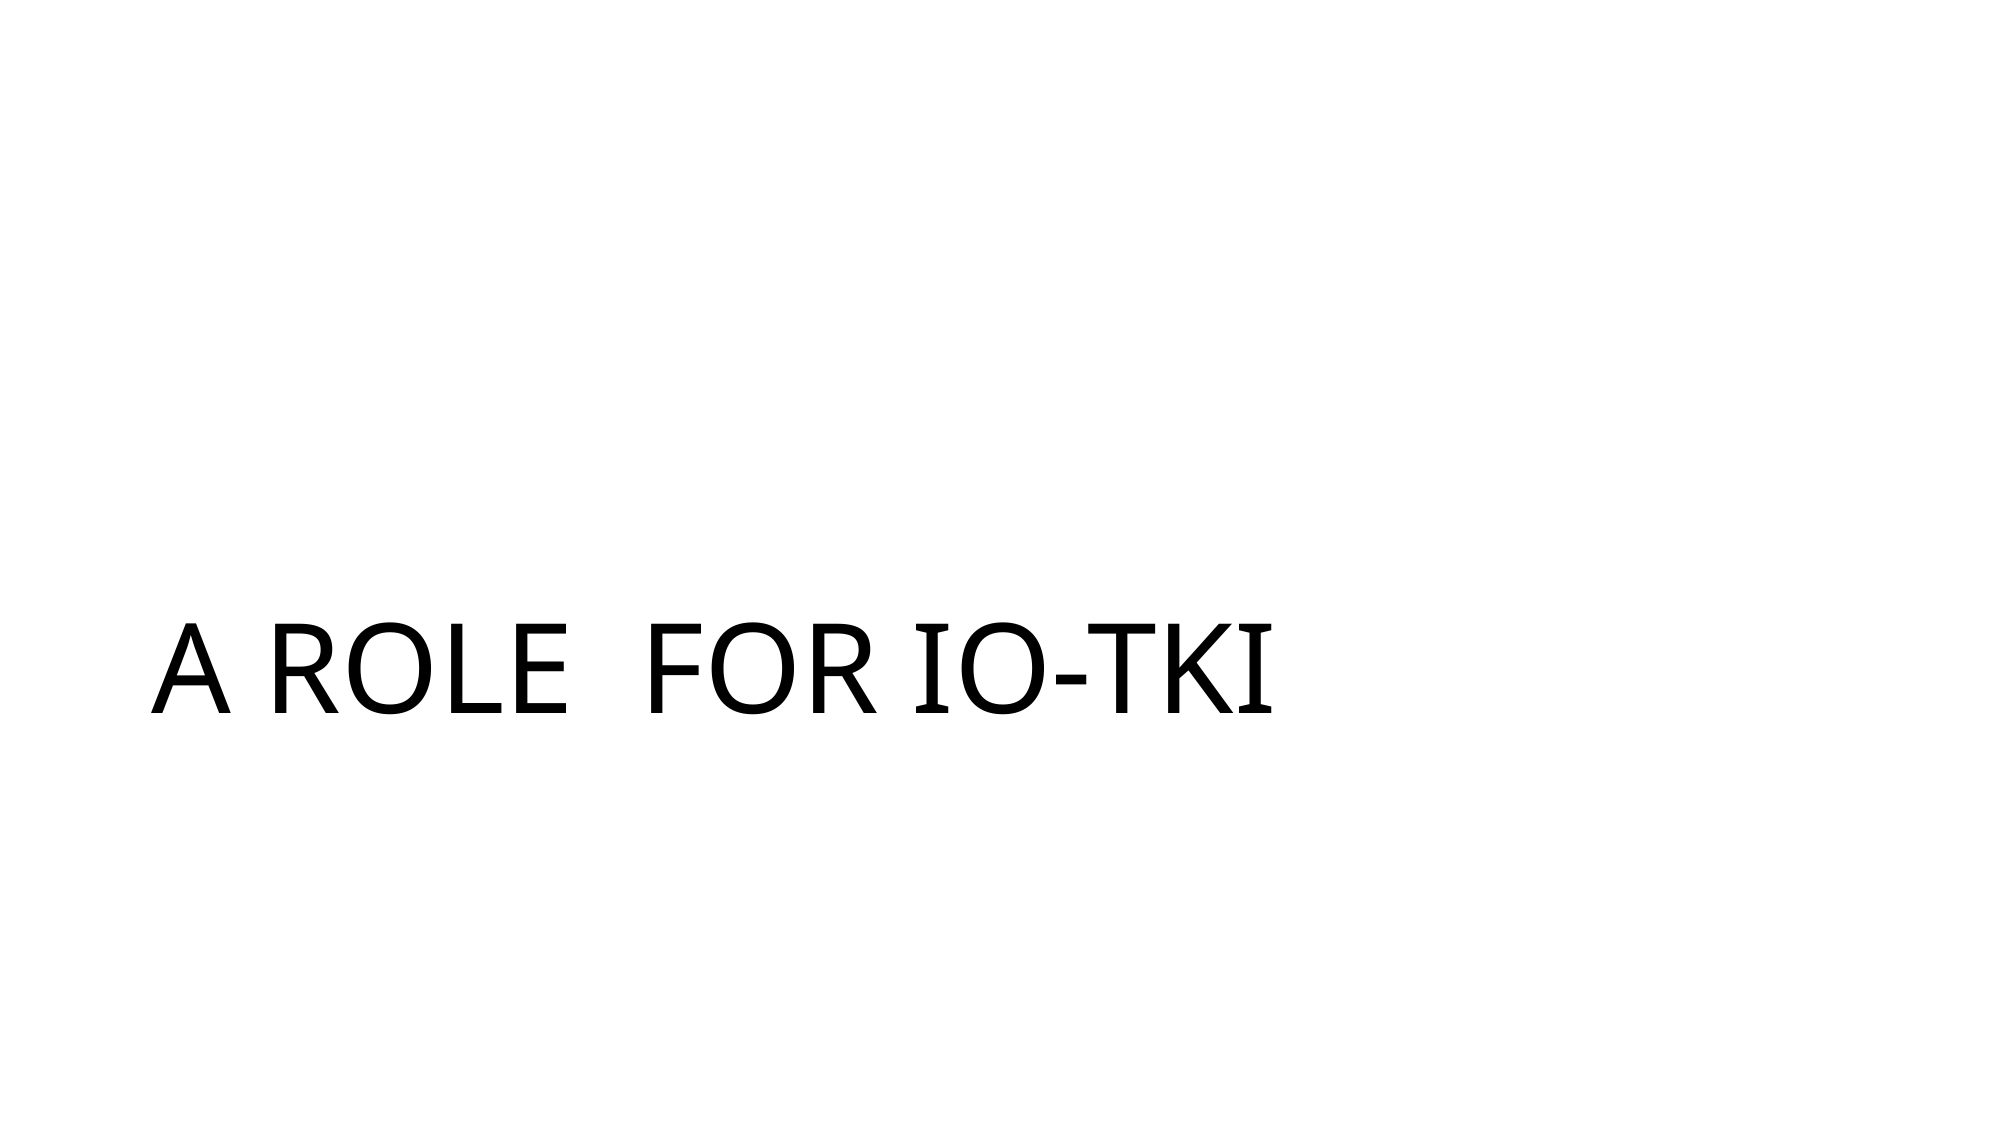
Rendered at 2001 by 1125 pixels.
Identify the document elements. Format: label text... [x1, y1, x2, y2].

title A ROLE FOR IO-TKI [136, 280, 1862, 749]
